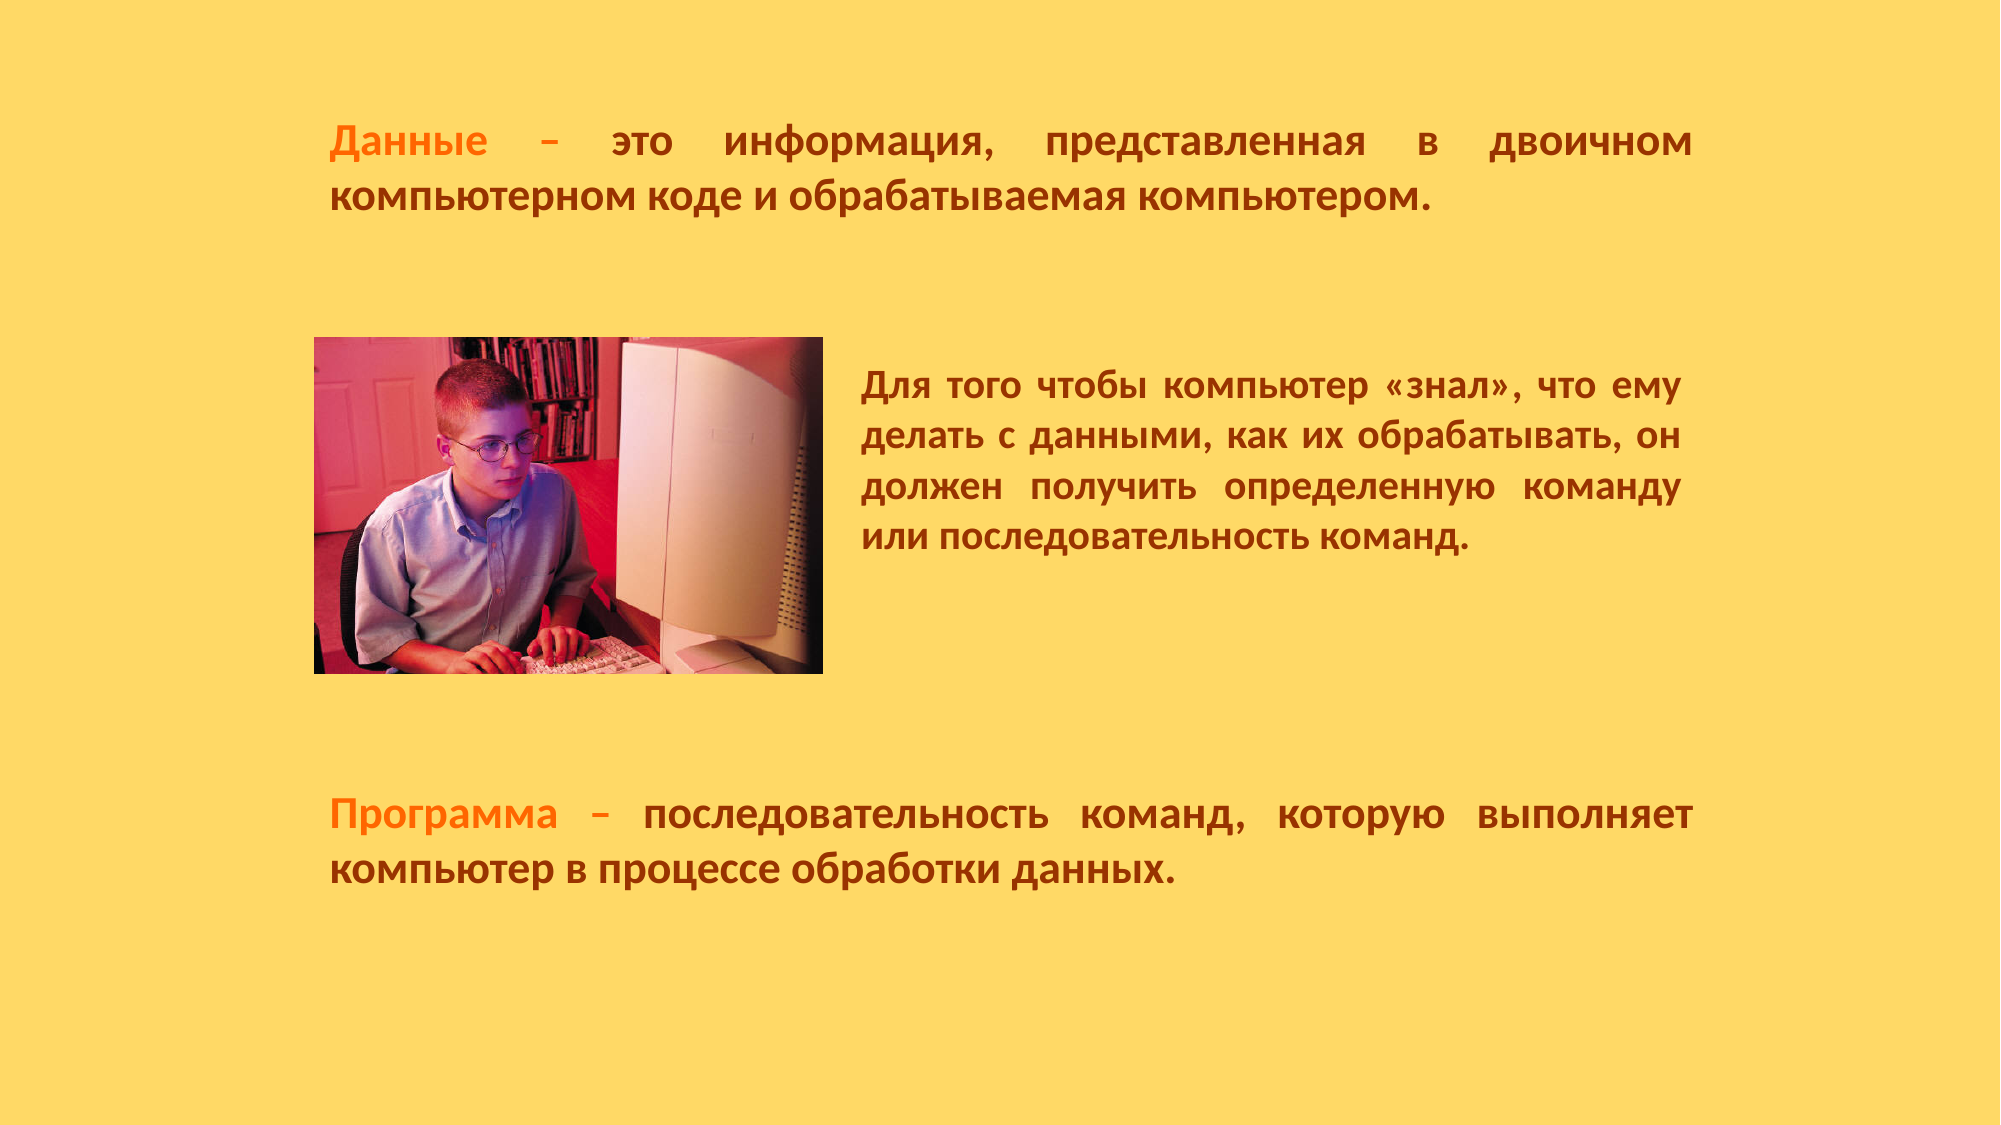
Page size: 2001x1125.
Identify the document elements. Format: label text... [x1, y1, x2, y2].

text_box Данные – это информация, представленная в двоичном компьютерном коде и обрабатываемая компьютером. [314, 101, 1709, 227]
picture [314, 337, 823, 674]
text_box Программа – последовательность команд, которую выполняет компьютер в процессе обработки данных. [314, 774, 1709, 900]
text_box Для того чтобы компьютер «знал», что ему делать с данными, как их обрабатывать, он должен получить определенную команду или последовательность команд. [846, 349, 1697, 565]
